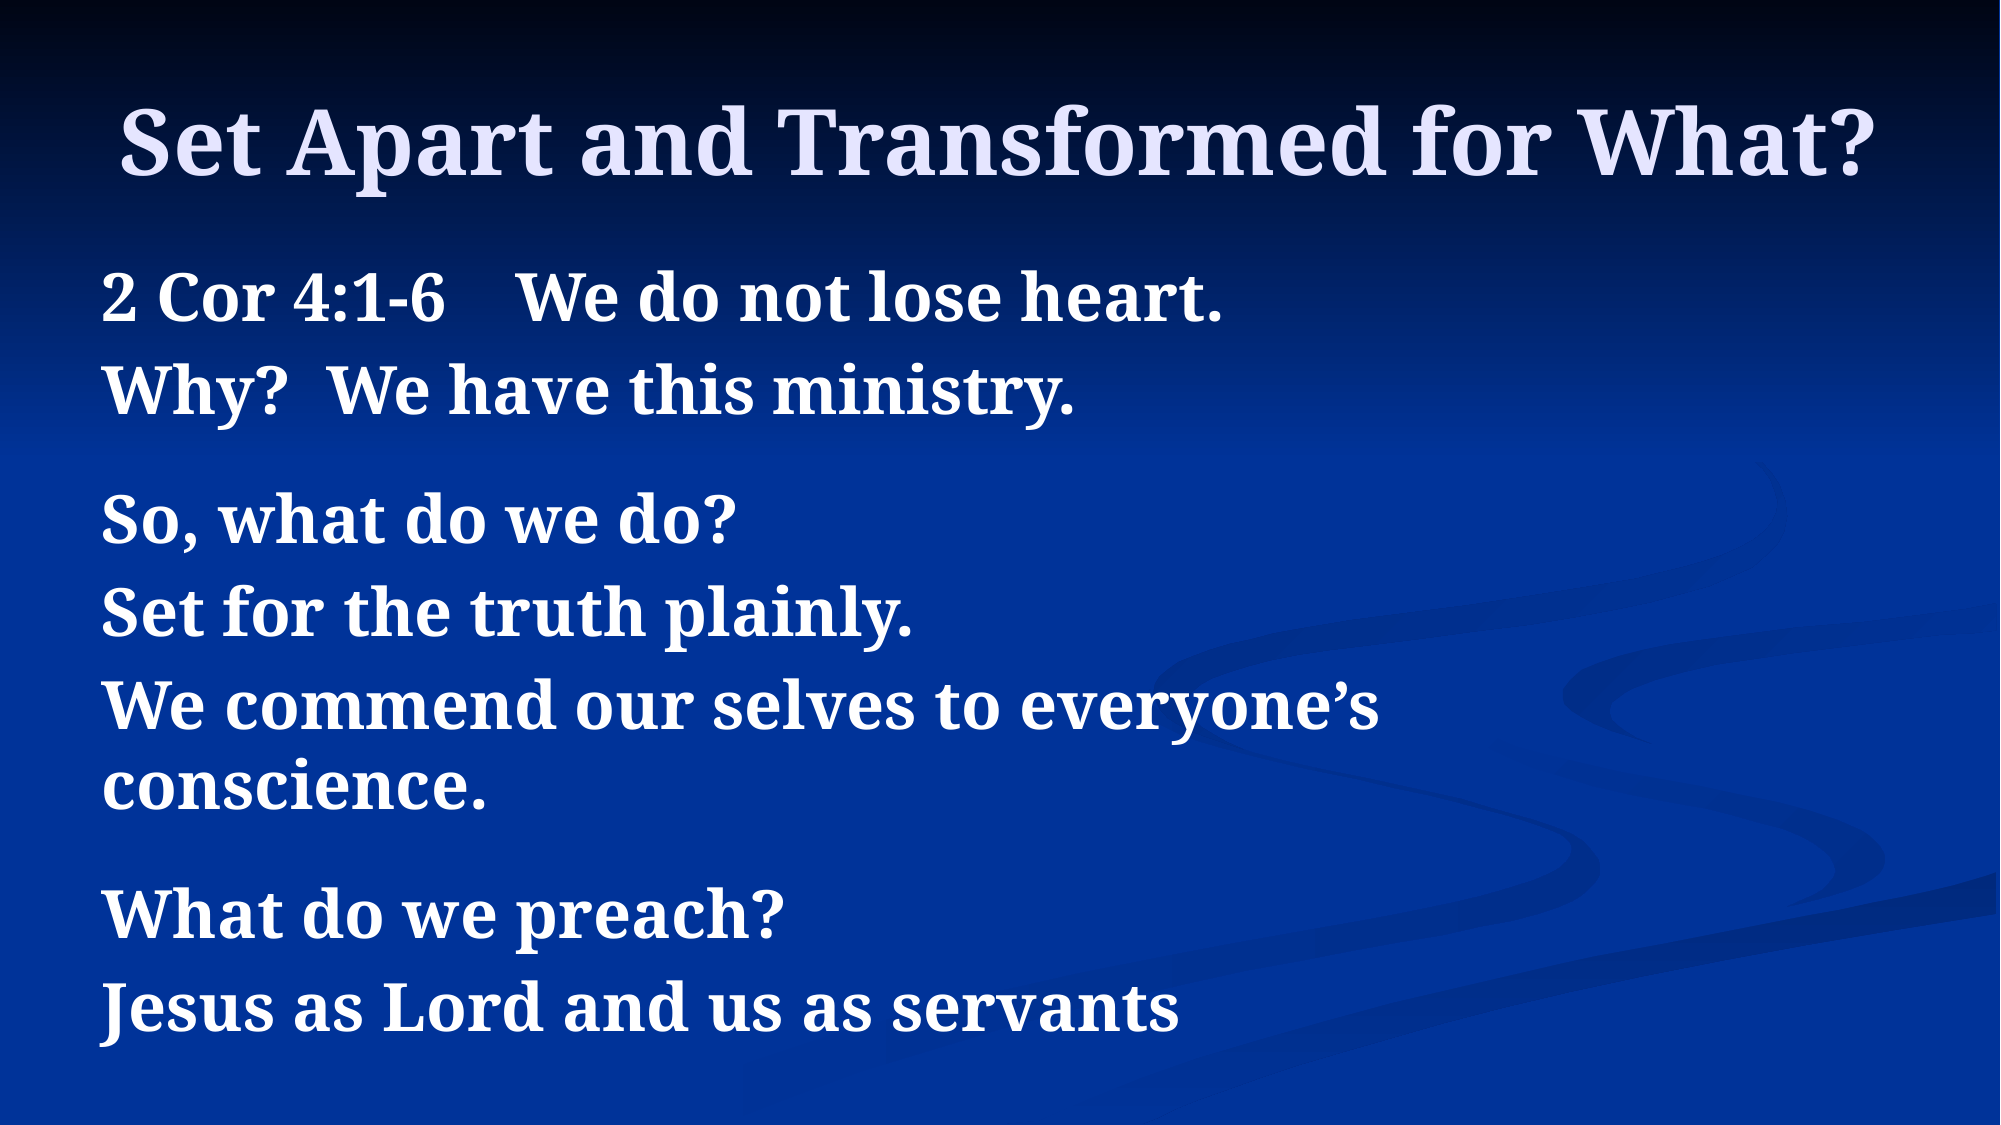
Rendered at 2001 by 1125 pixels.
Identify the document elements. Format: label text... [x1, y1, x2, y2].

title Set Apart and Transformed for What? [99, 45, 1900, 233]
list 2 Cor 4:1-6 We do not lose heart. Why? We have this ministry. So, what do we do? Set for the truth plainly. We commend our selves to everyone’s conscience. What do we preach? Jesus as Lord and us as servants [86, 247, 1672, 1060]
